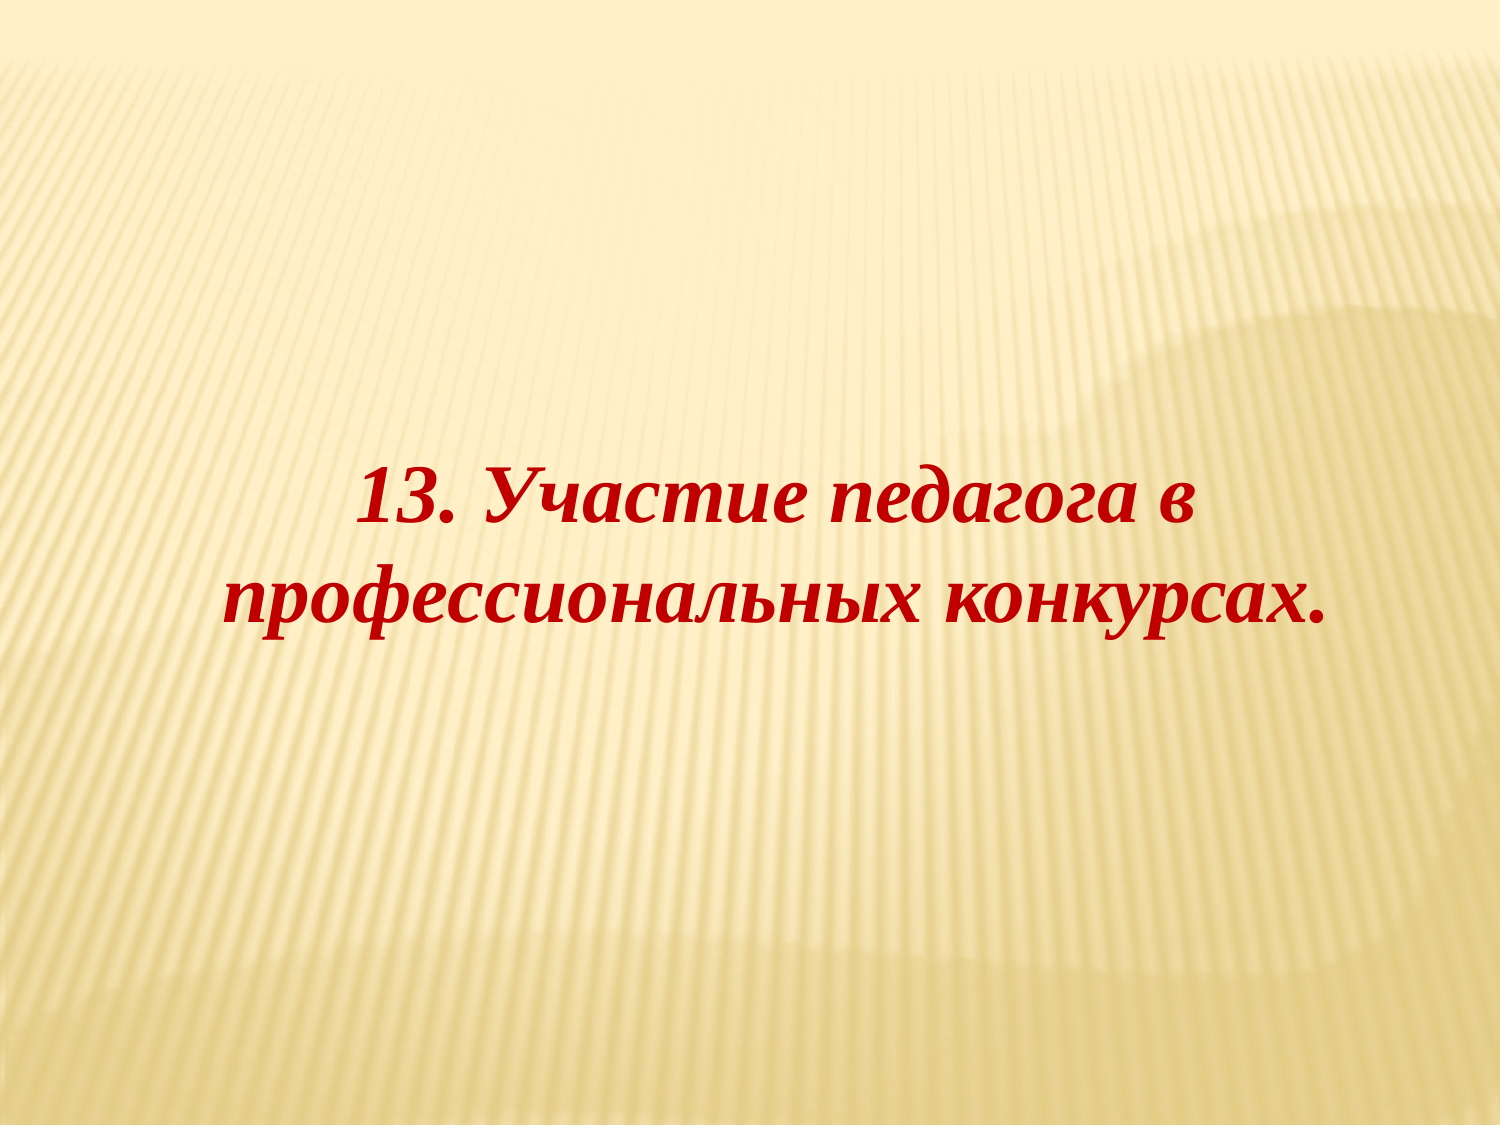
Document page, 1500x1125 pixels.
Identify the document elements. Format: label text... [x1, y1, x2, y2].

text_box 13. Участие педагога в профессиональных конкурсах. [53, 231, 1500, 647]
